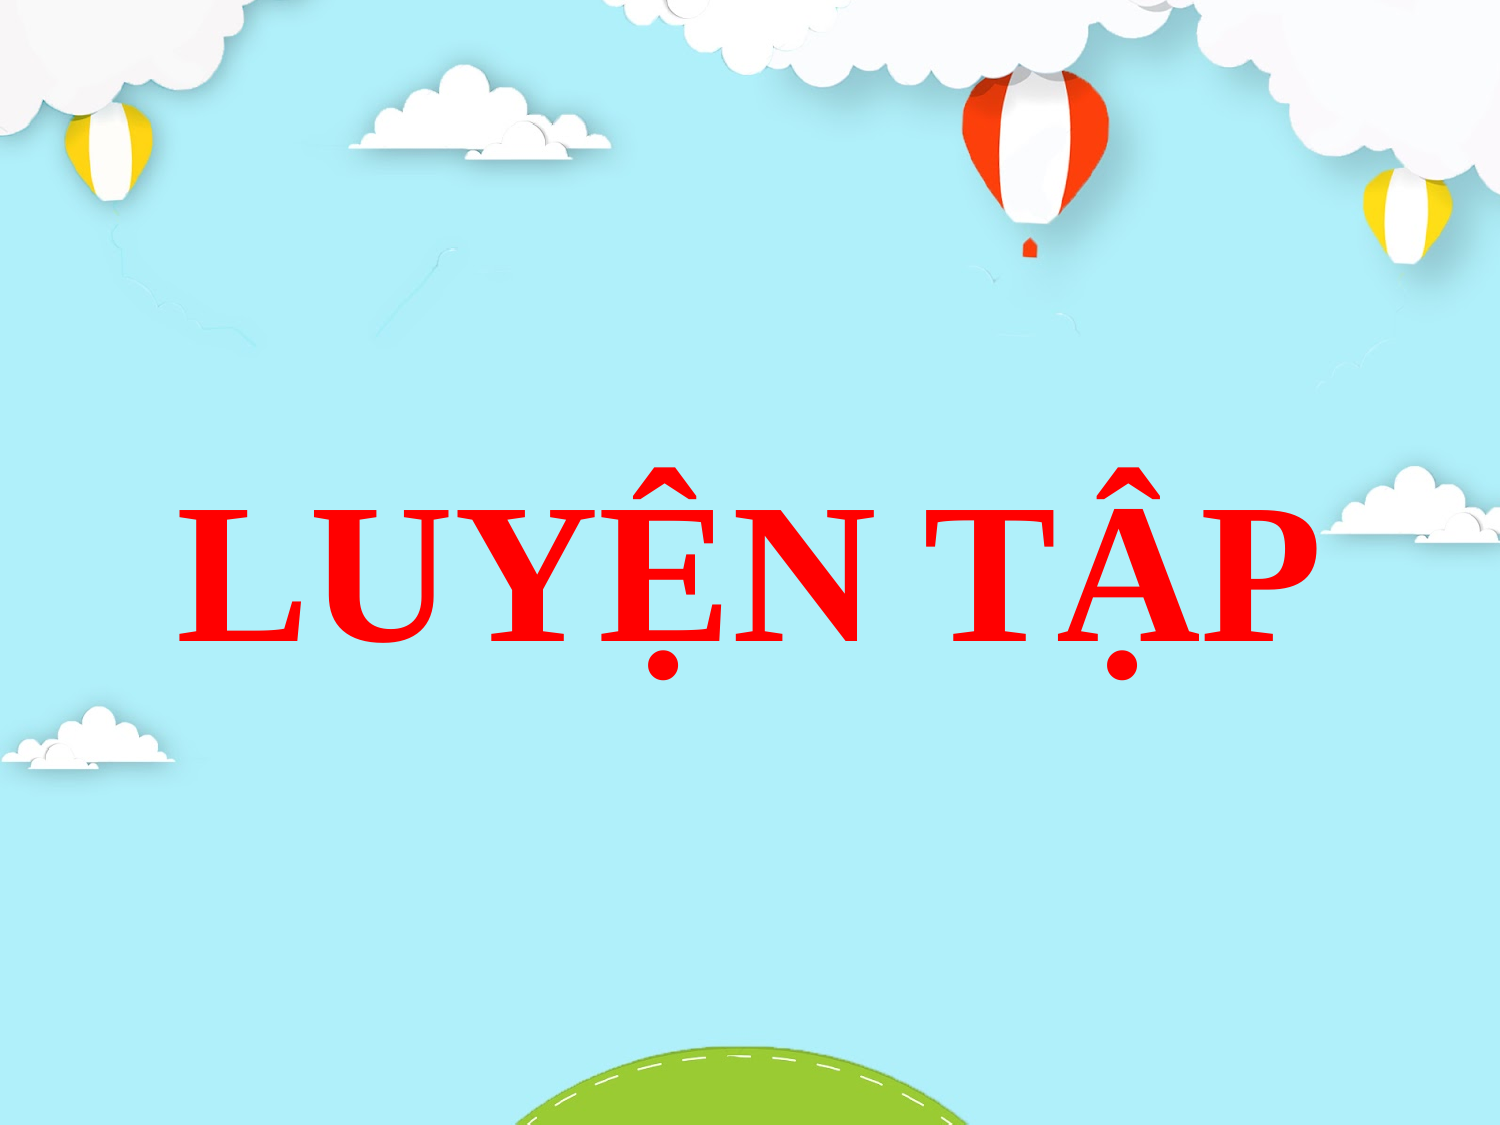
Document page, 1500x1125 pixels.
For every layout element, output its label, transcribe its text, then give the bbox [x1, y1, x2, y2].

text_box LUYỆN TẬP [125, 433, 1375, 689]
picture [0, 0, 1500, 1125]
